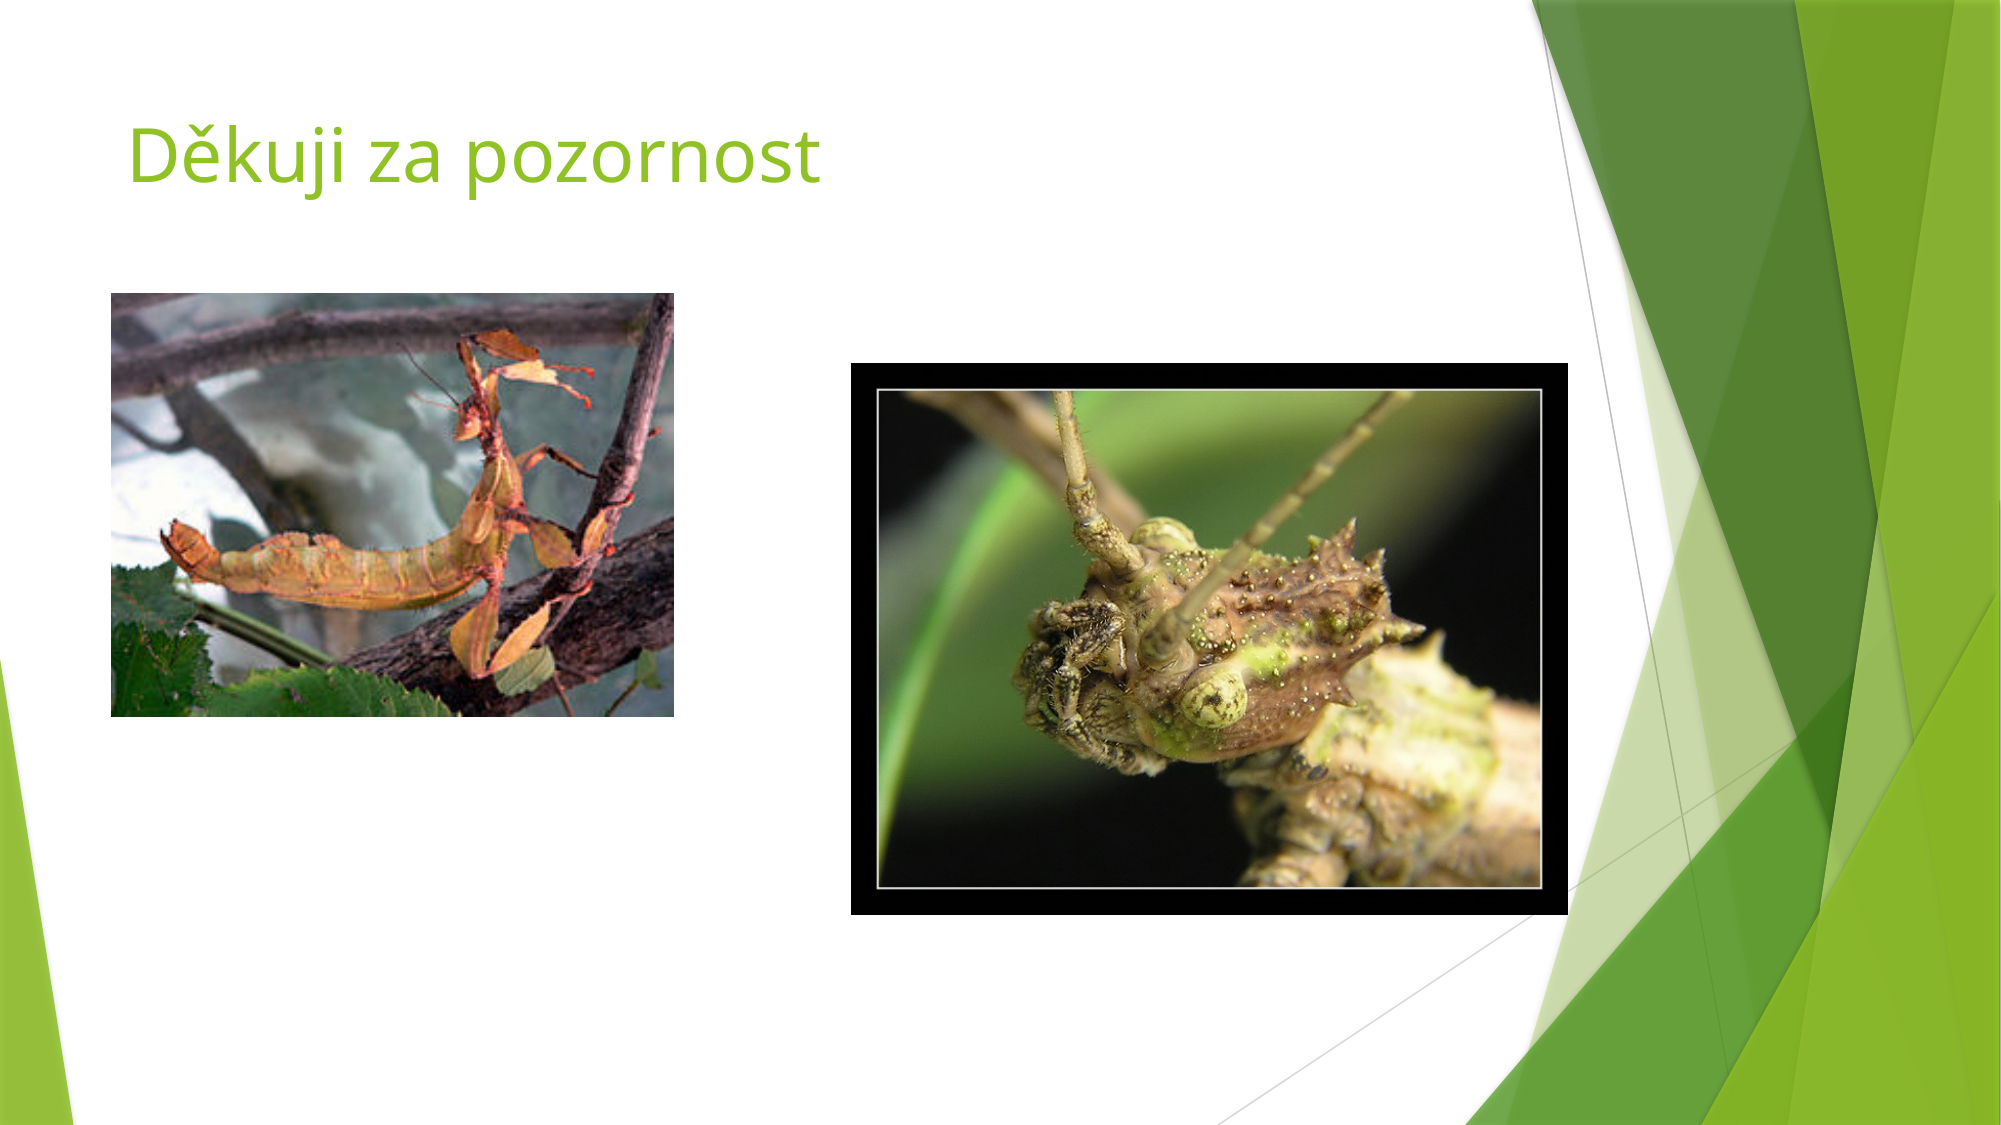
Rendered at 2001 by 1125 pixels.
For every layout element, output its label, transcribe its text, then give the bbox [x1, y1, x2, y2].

picture [851, 362, 1568, 915]
title Děkuji za pozornost [111, 99, 1522, 317]
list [110, 292, 675, 717]
